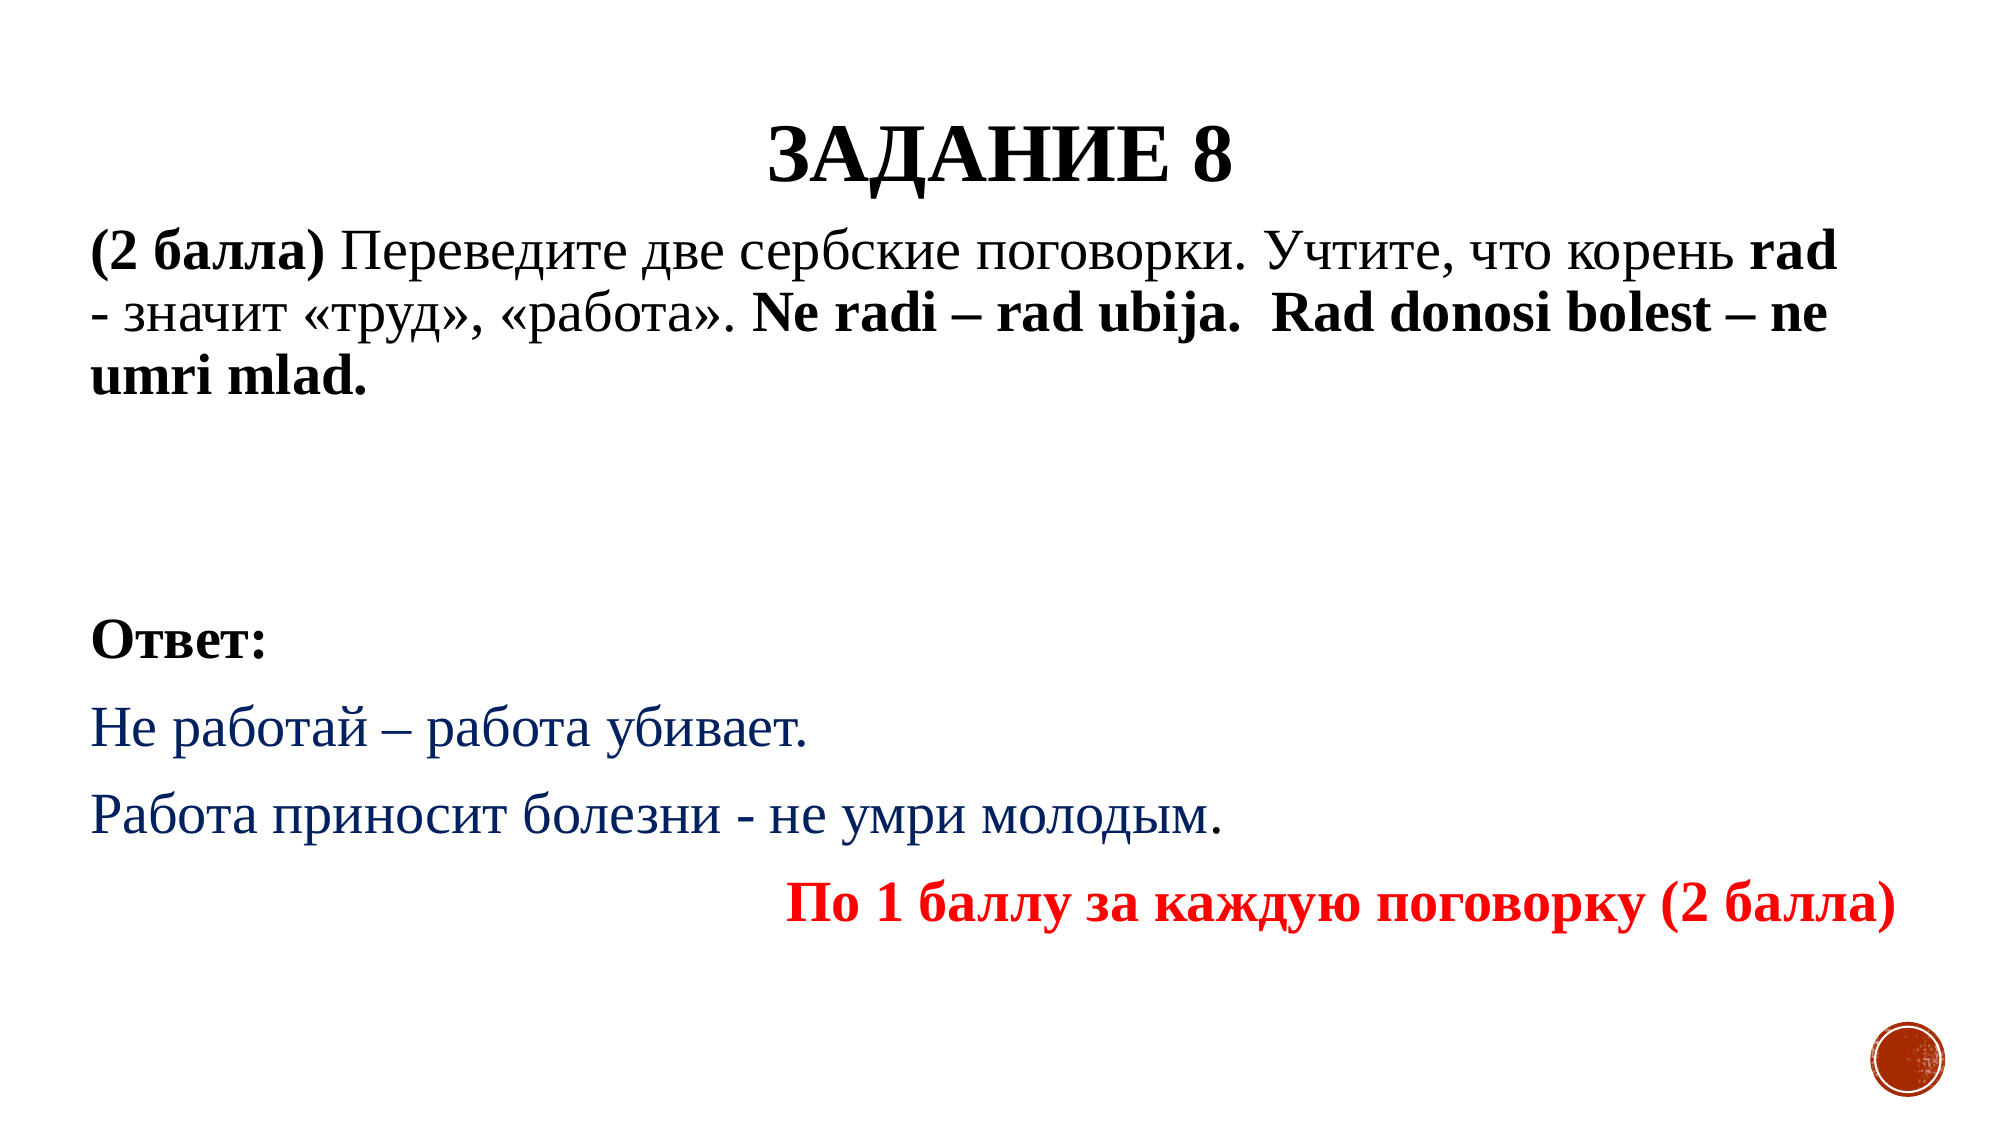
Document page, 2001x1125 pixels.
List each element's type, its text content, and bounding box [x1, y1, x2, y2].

title Задание 8 [175, 79, 1826, 211]
list (2 балла) Переведите две сербские поговорки. Учтите, что корень rad - значит «труд», «работа». Ne radi – rad ubija. Rad donosi bolest – ne umri mlad. Ответ: Не работай – работа убивает. Работа приносит болезни - не умри молодым. По 1 баллу за каждую поговорку (2 балла) [75, 211, 1948, 1013]
